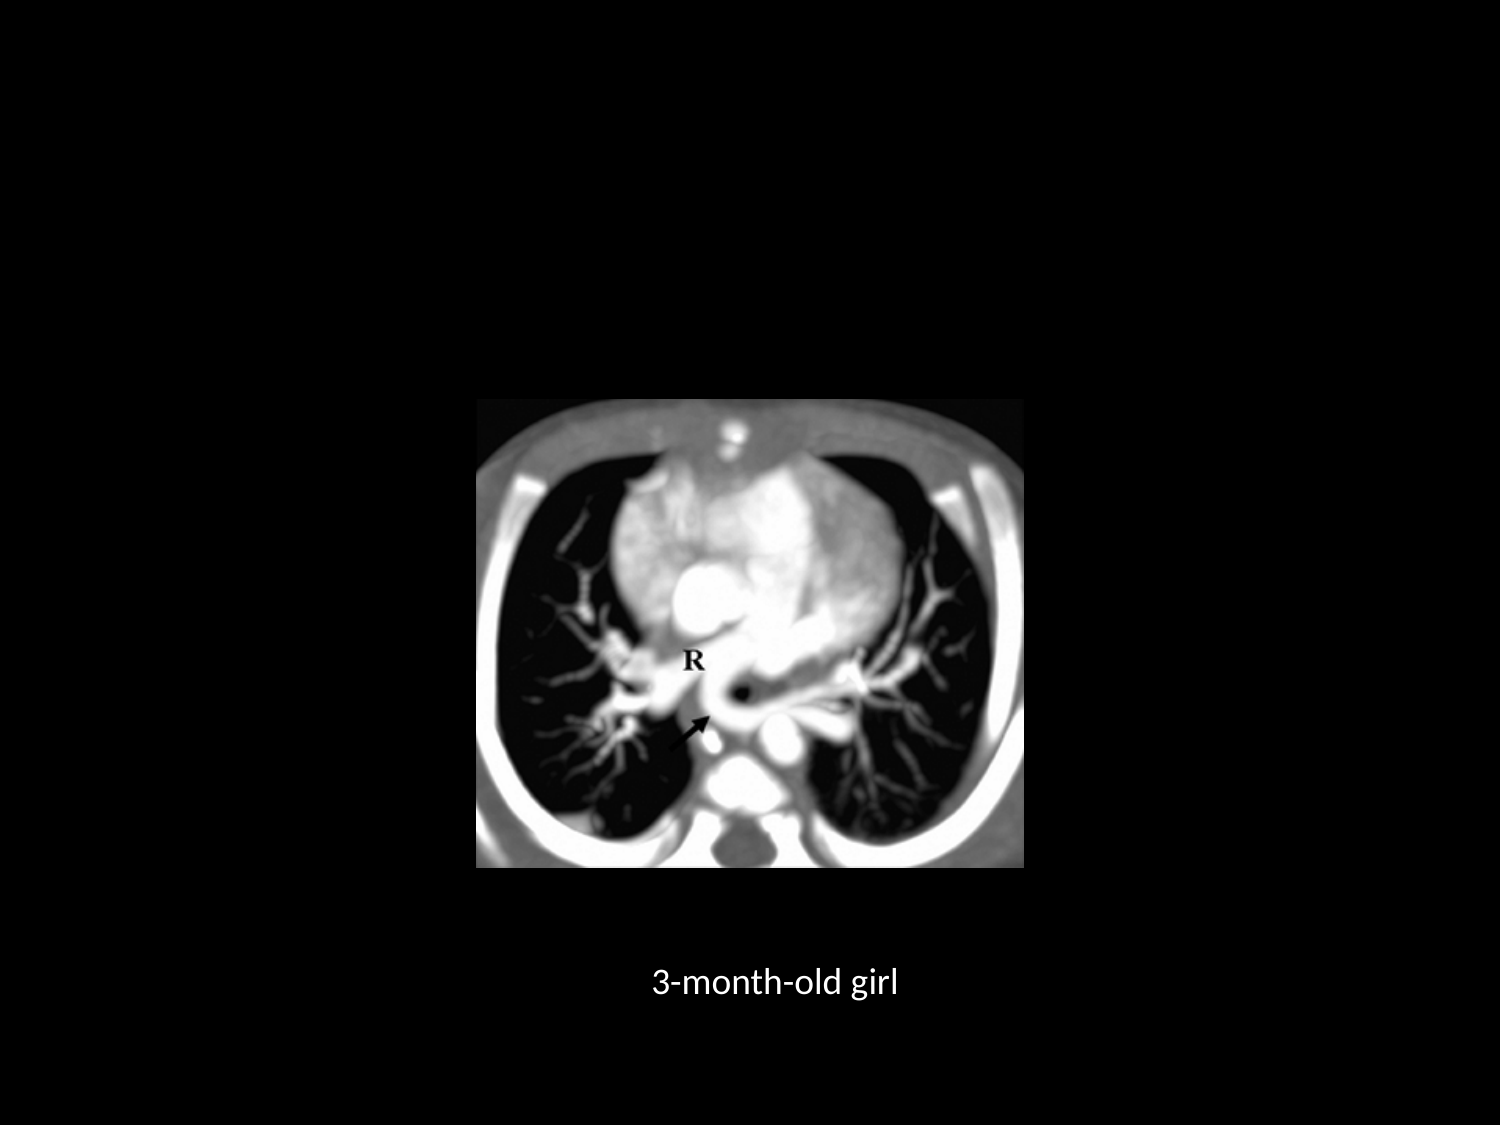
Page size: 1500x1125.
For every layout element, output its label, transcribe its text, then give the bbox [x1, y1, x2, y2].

text_box 3-month-old girl [399, 949, 1150, 1010]
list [476, 399, 1024, 869]
